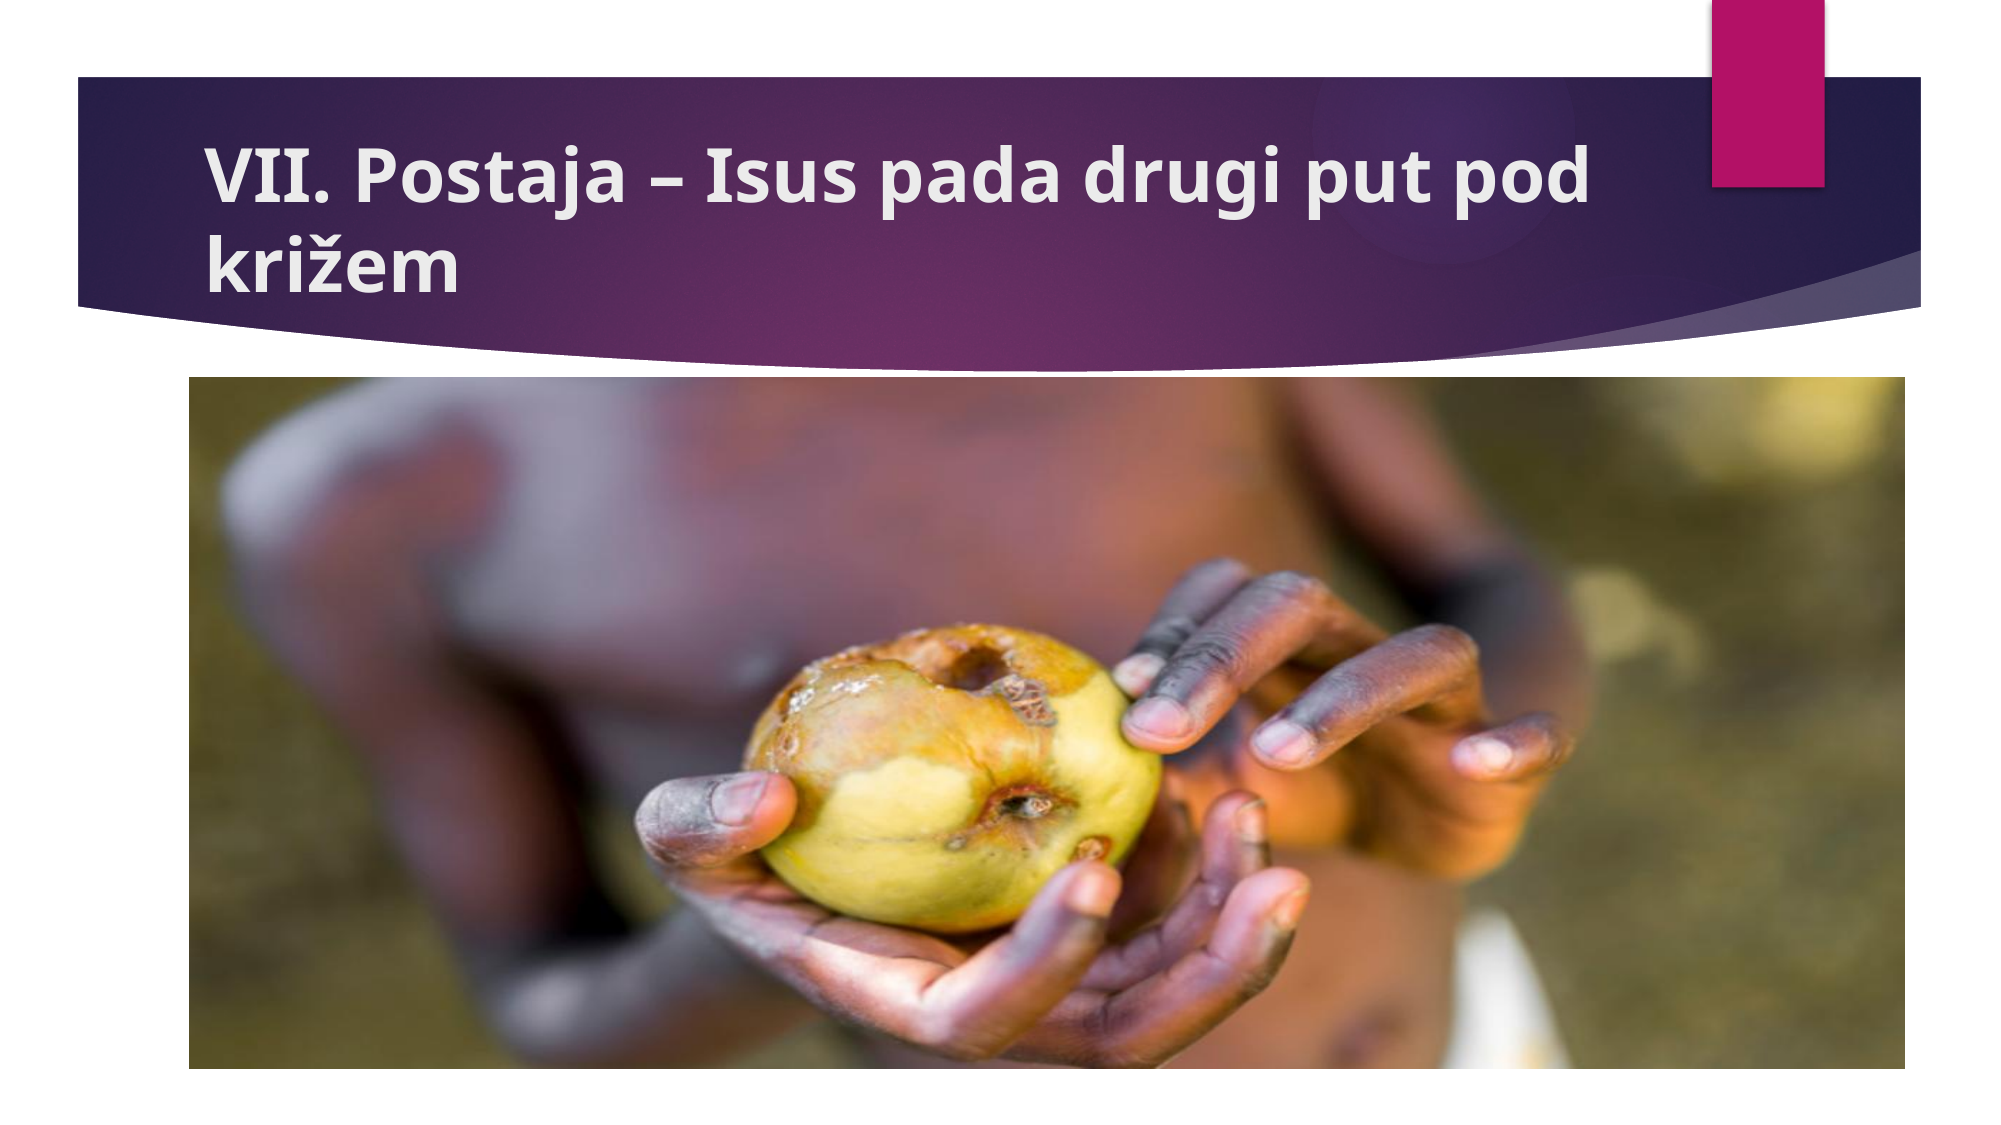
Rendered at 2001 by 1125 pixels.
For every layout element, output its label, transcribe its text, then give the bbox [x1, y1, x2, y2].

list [189, 377, 1905, 1069]
title VII. Postaja – Isus pada drugi put pod križem [189, 159, 1627, 276]
